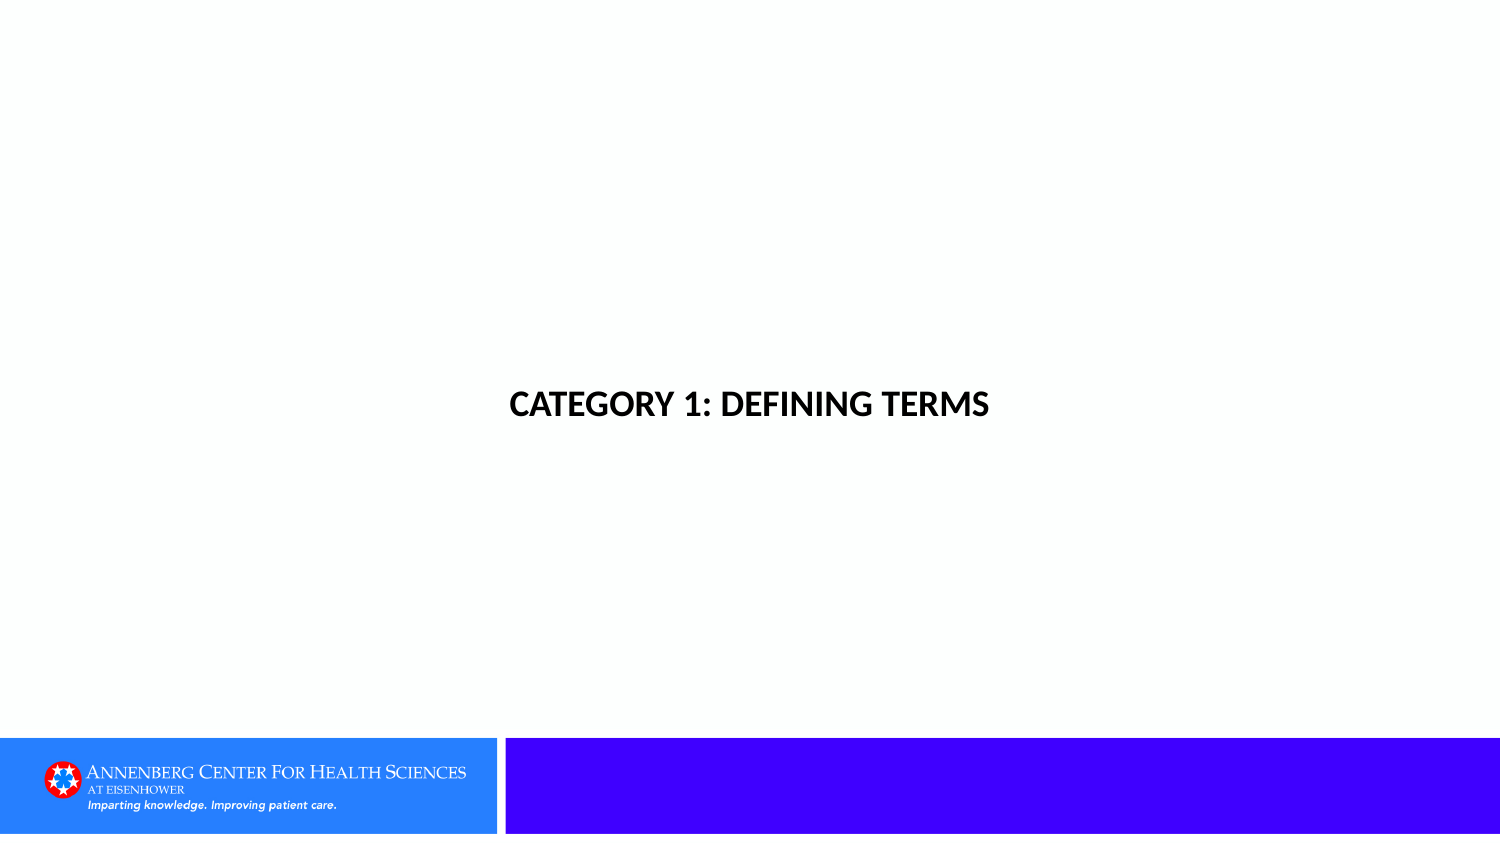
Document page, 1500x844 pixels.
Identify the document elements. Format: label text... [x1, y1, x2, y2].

picture [0, 0, 1500, 844]
title Category 1: Defining Terms [187, 138, 1313, 432]
